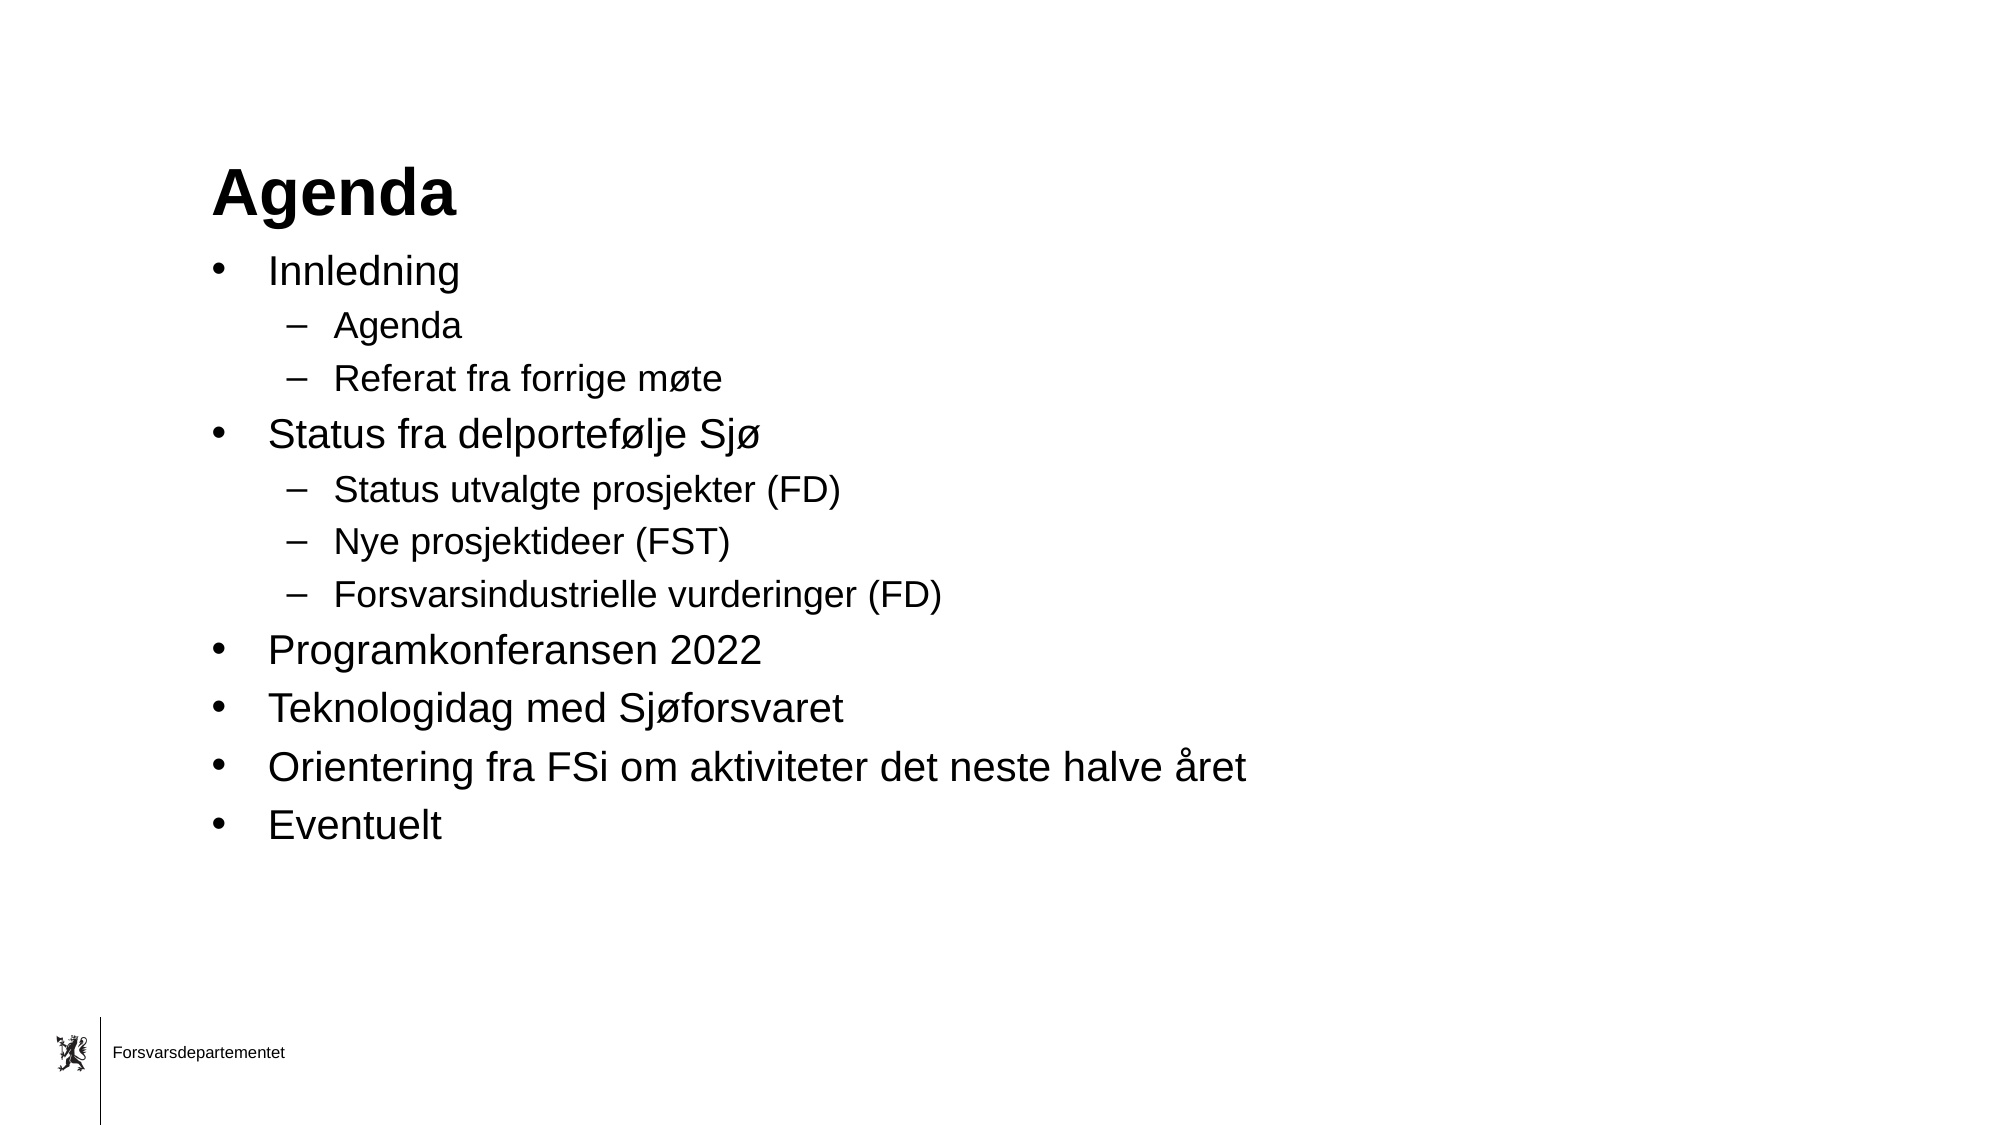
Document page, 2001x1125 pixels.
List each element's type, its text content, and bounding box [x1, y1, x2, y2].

picture [56, 1035, 87, 1072]
title Agenda [196, 48, 1804, 235]
list Innledning Agenda Referat fra forrige møte Status fra delportefølje Sjø Status utvalgte prosjekter (FD) Nye prosjektideer (FST) Forsvarsindustrielle vurderinger (FD) Programkonferansen 2022 Teknologidag med Sjøforsvaret Orientering fra FSi om aktiviteter det neste halve året Eventuelt [196, 235, 1804, 979]
